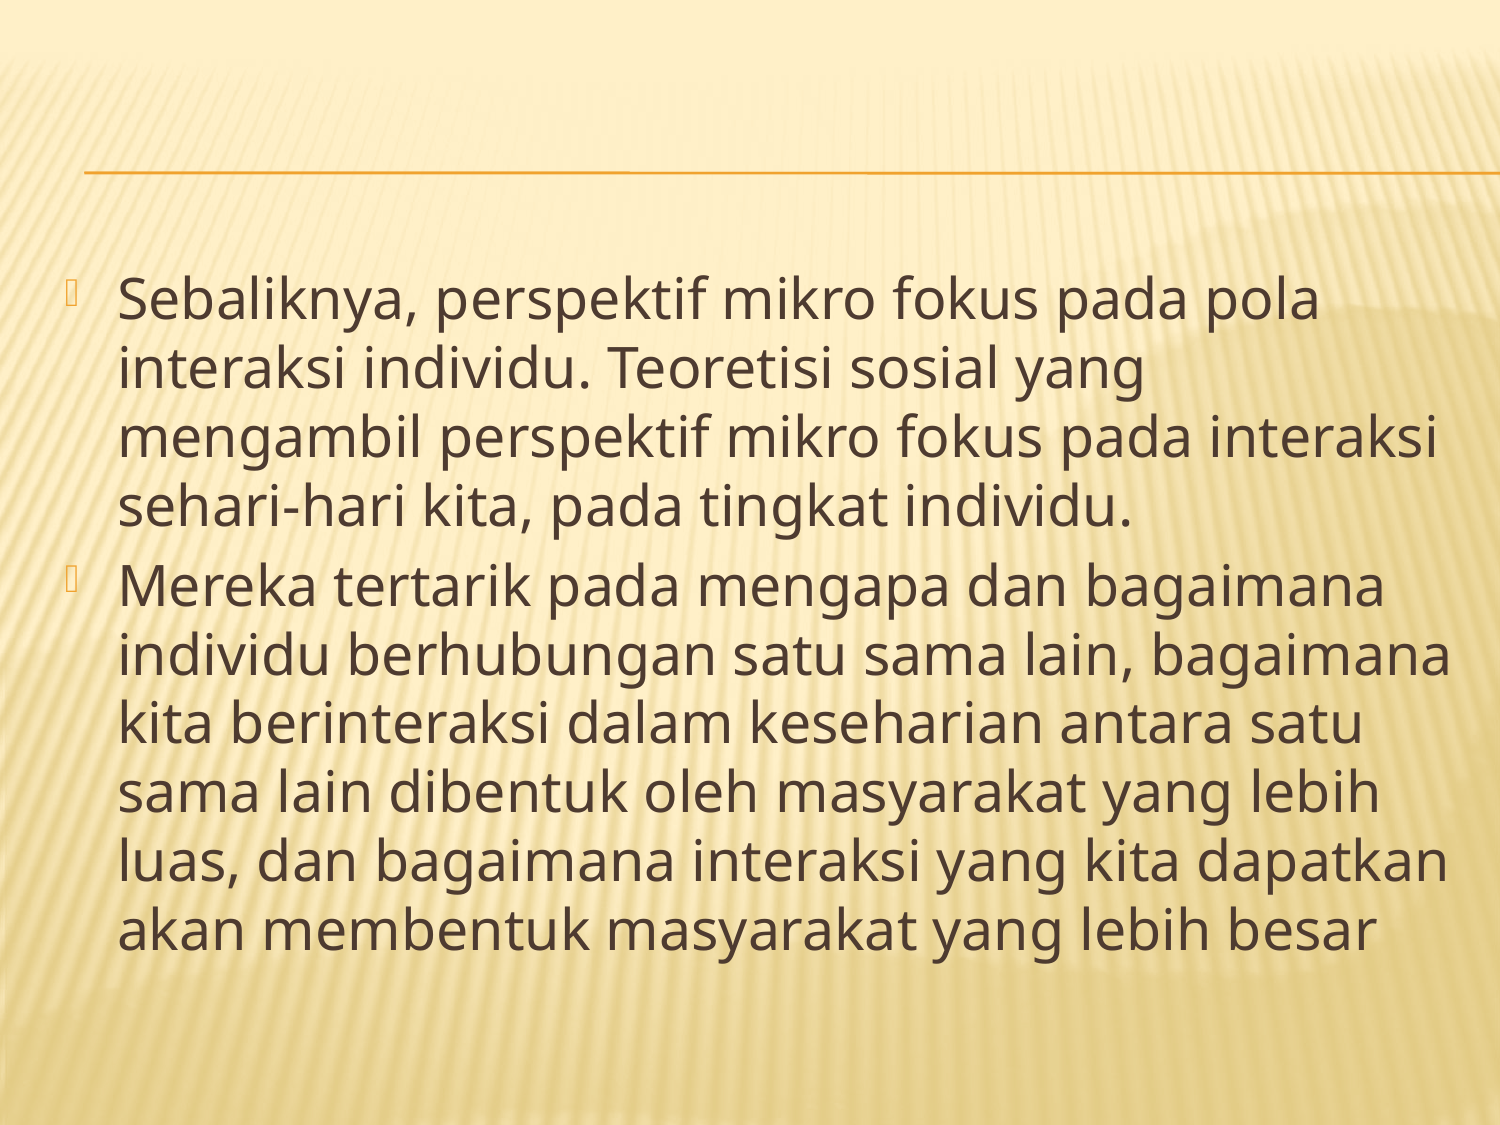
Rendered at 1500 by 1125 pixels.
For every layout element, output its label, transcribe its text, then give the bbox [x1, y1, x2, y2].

list Sebaliknya, perspektif mikro fokus pada pola interaksi individu. Teoretisi sosial yang mengambil perspektif mikro fokus pada interaksi sehari-hari kita, pada tingkat individu. Mereka tertarik pada mengapa dan bagaimana individu berhubungan satu sama lain, bagaimana kita berinteraksi dalam keseharian antara satu sama lain dibentuk oleh masyarakat yang lebih luas, dan bagaimana interaksi yang kita dapatkan akan membentuk masyarakat yang lebih besar [50, 254, 1475, 998]
